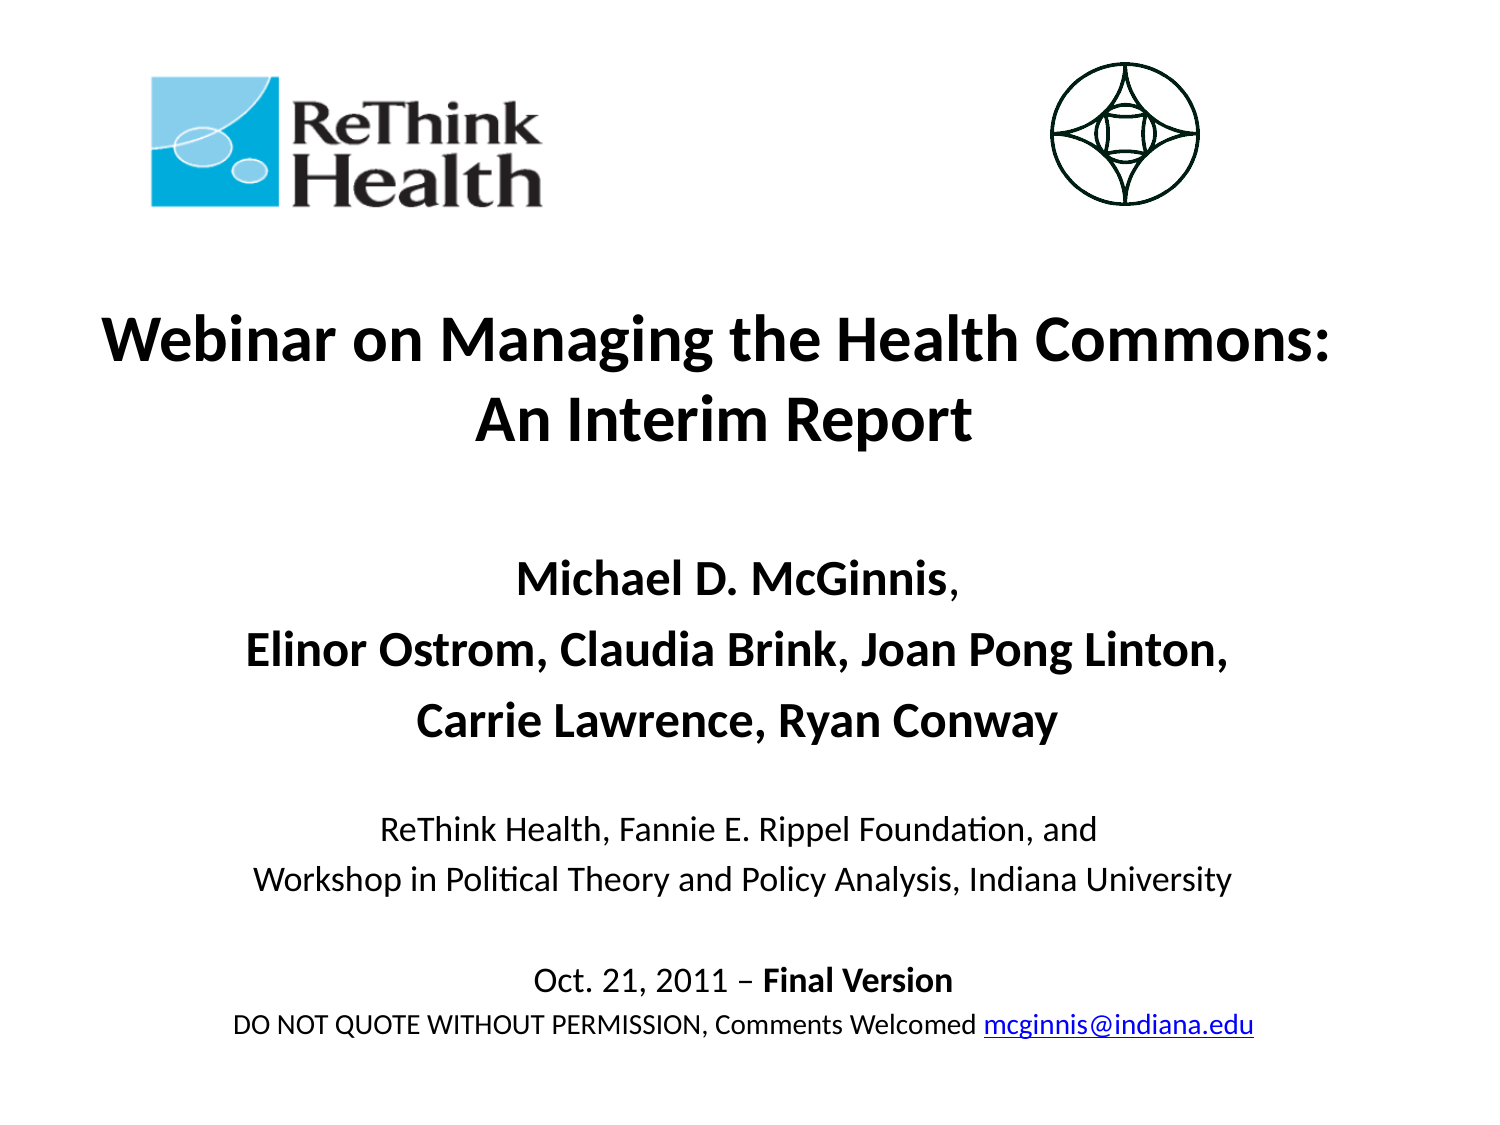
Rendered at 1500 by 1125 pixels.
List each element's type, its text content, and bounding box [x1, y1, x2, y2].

picture [124, 49, 579, 238]
picture [1049, 62, 1201, 206]
title Webinar on Managing the Health Commons: An Interim Report [37, 249, 1413, 500]
subtitle Michael D. McGinnis, Elinor Ostrom, Claudia Brink, Joan Pong Linton, Carrie Lawrence, Ryan Conway ReThink Health, Fannie E. Rippel Foundation, and Workshop in Political Theory and Policy Analysis, Indiana University Oct. 21, 2011 – Final Version DO NOT QUOTE WITHOUT PERMISSION, Comments Welcomed mcginnis@indiana.edu [50, 537, 1438, 1050]
